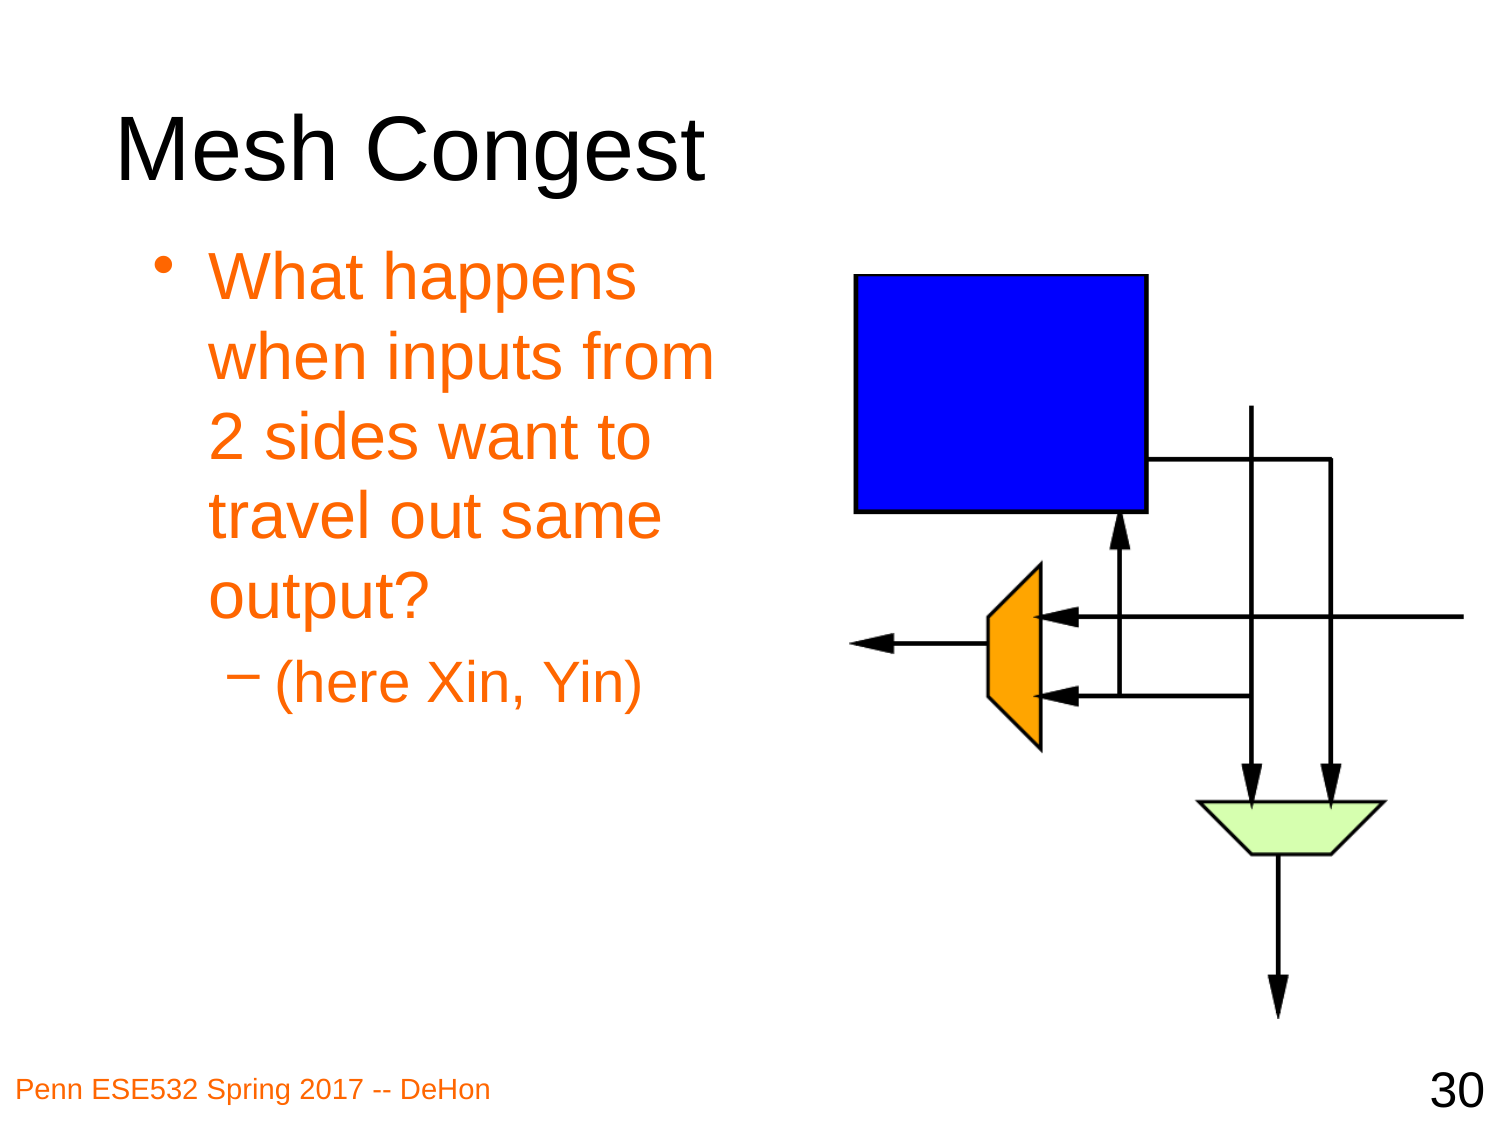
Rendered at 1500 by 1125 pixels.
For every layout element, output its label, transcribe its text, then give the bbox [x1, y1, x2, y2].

title Mesh Congest [99, 49, 1376, 238]
slide_number Penn ESE532 Spring 2017 -- DeHon [0, 1062, 576, 1125]
picture [849, 274, 1465, 1019]
slide_number 30 [1187, 1049, 1500, 1125]
list What happens when inputs from 2 sides want to travel out same output? (here Xin, Yin) [137, 224, 763, 901]
